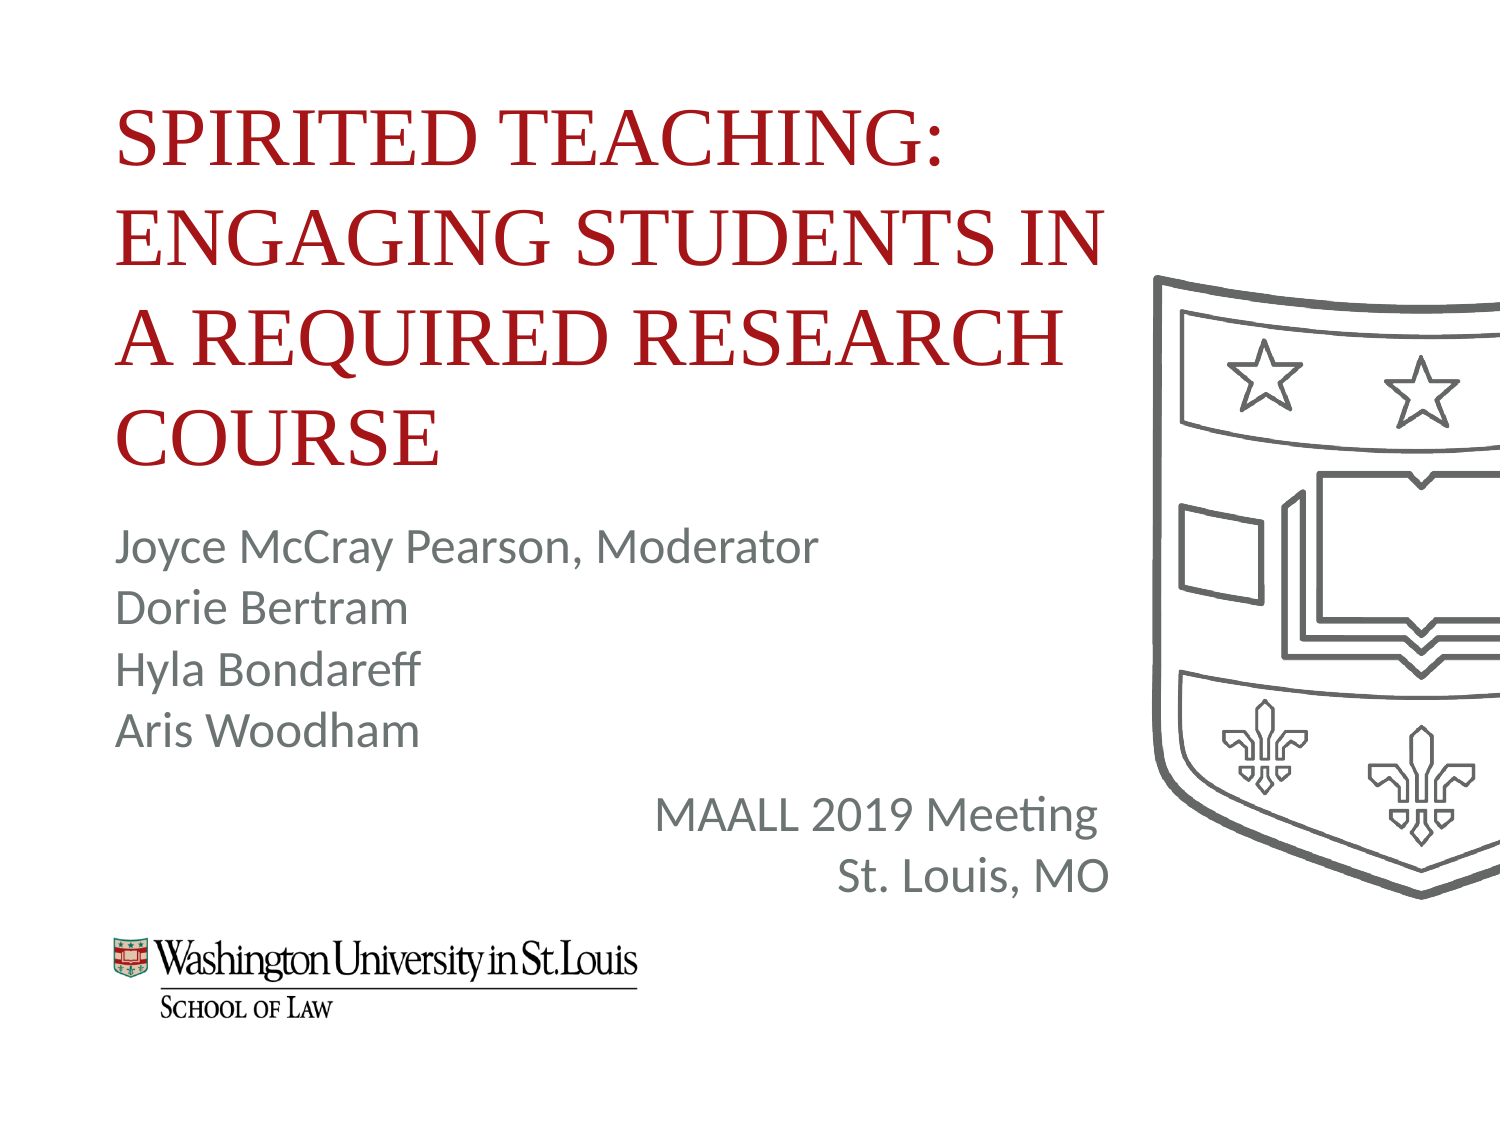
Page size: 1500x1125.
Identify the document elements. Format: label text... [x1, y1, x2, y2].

text_box Joyce McCray Pearson, Moderator Dorie Bertram Hyla Bondareff Aris Woodham MAALL 2019 Meeting St. Louis, MO [99, 505, 1119, 910]
text_box Spirited Teaching: Engaging Students in a Required Research Course [99, 74, 1138, 490]
picture [1124, 249, 1500, 926]
picture [87, 905, 663, 1051]
